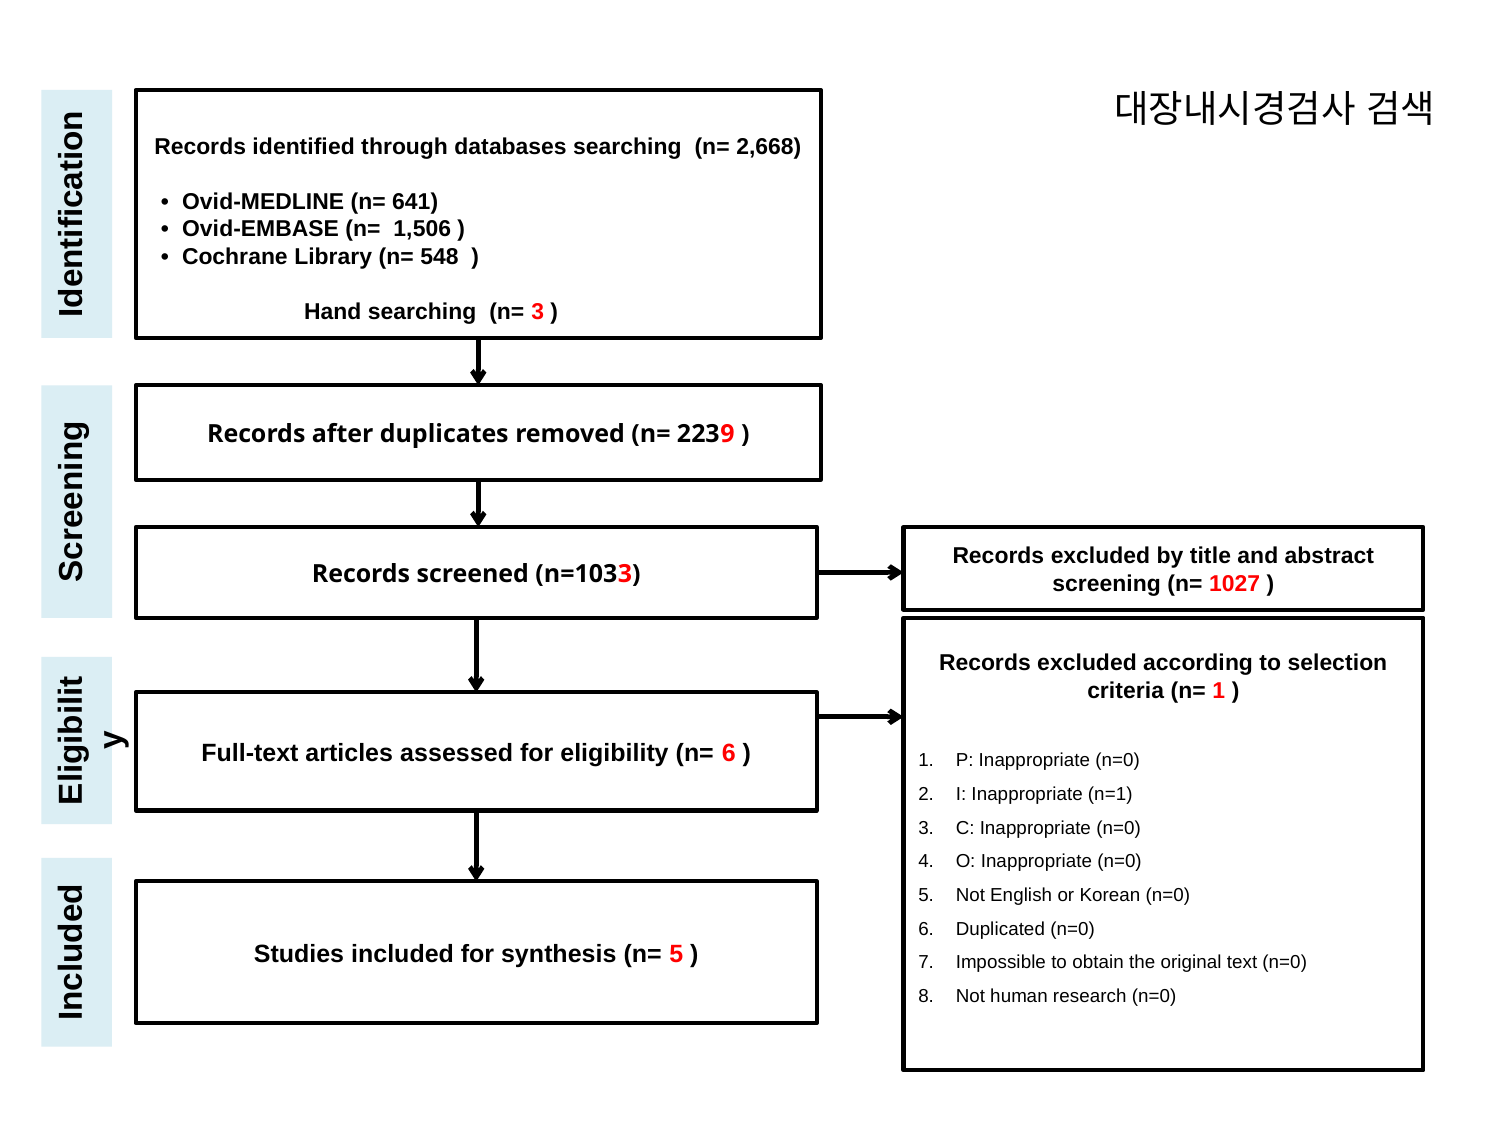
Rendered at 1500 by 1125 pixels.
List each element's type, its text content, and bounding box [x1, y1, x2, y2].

text_box 대장내시경검사 검색 [1099, 78, 1499, 138]
text_box Records excluded according to selection criteria (n= 1 ) P: Inappropriate (n=0) I: Inappropriate (n=1) C: Inappropriate (n=0) O: Inappropriate (n=0) Not English or Korean (n=0) Duplicated (n=0) Impossible to obtain the original text (n=0) Not human research (n=0) [901, 616, 1425, 1072]
text_box Studies included for synthesis (n= 5 ) [134, 879, 819, 1025]
text_box Records screened (n=1033) [134, 525, 819, 620]
text_box Included [41, 857, 112, 1047]
text_box Screening [41, 385, 113, 618]
text_box Identification [41, 89, 113, 338]
text_box Full-text articles assessed for eligibility (n= 6 ) [134, 690, 819, 813]
text_box Records after duplicates removed (n= 2239 ) [134, 383, 823, 482]
text_box Records identified through databases searching (n= 2,668) • Ovid-MEDLINE (n= 641) • Ovid-EMBASE (n= 1,506 ) • Cochrane Library (n= 548 ) Hand searching (n= 3 ) [134, 88, 823, 340]
text_box Eligibility [41, 656, 112, 825]
text_box Records excluded by title and abstract screening (n= 1027 ) [901, 525, 1425, 612]
